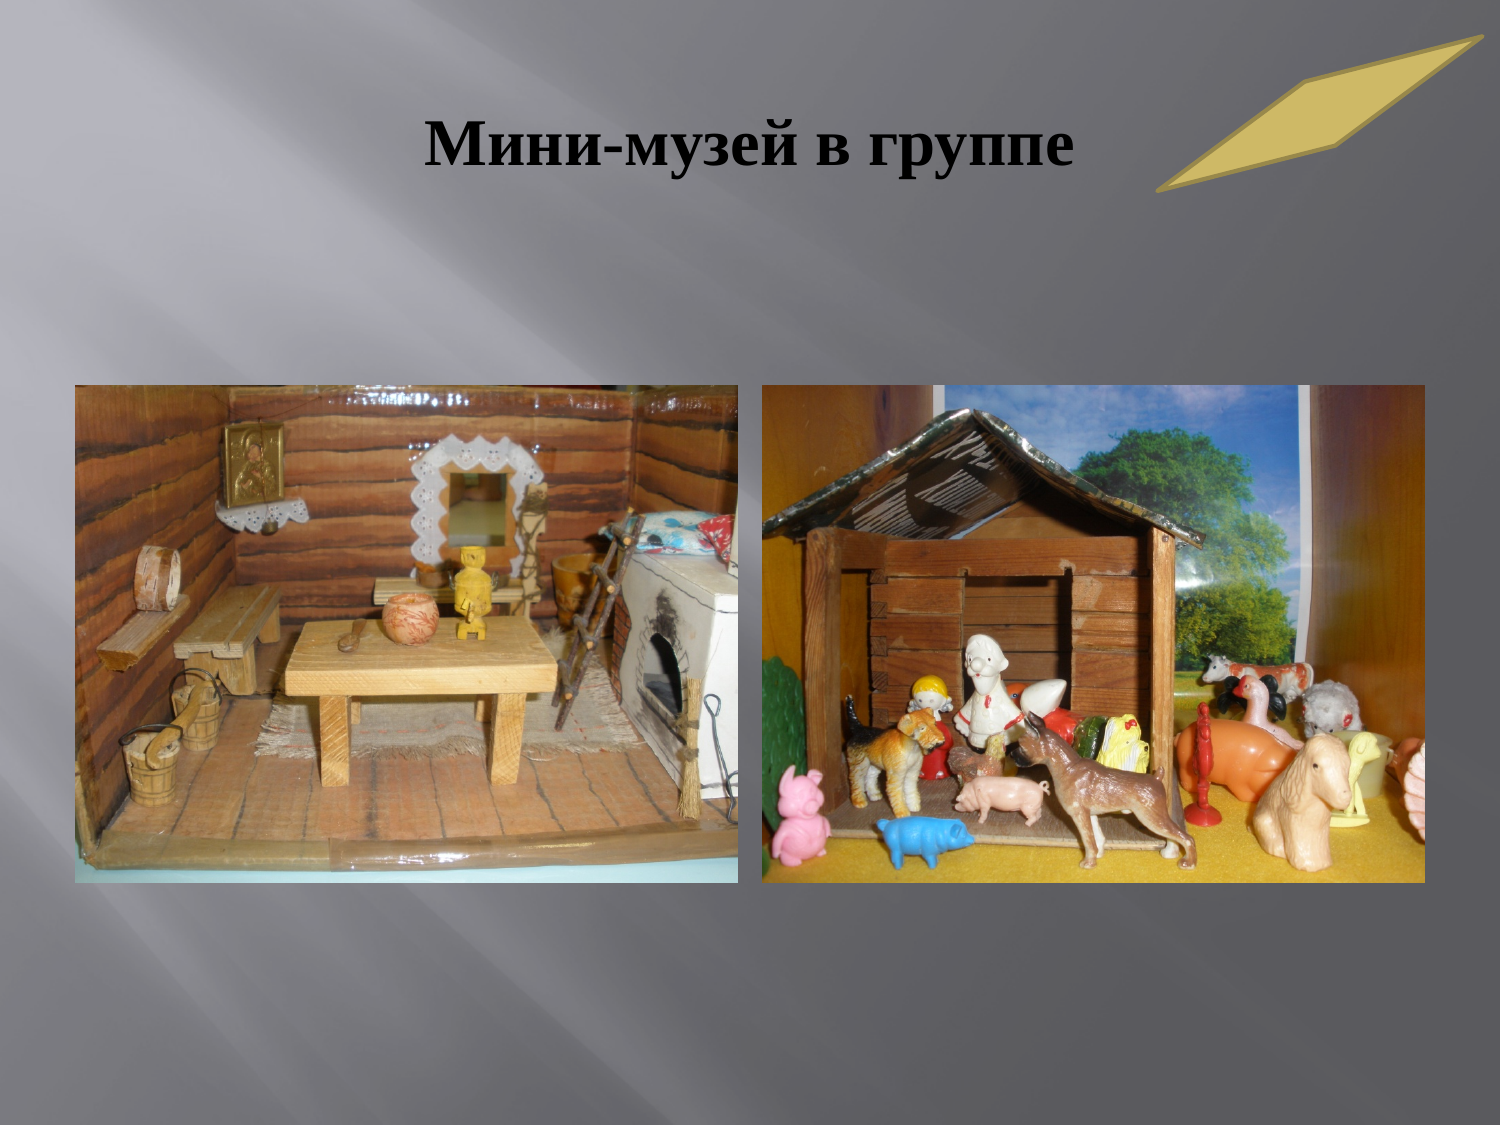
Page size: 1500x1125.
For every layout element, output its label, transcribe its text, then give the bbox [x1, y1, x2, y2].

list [762, 384, 1426, 883]
text_box [1155, 34, 1485, 194]
title Мини-музей в группе [75, 45, 1425, 233]
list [74, 384, 738, 883]
